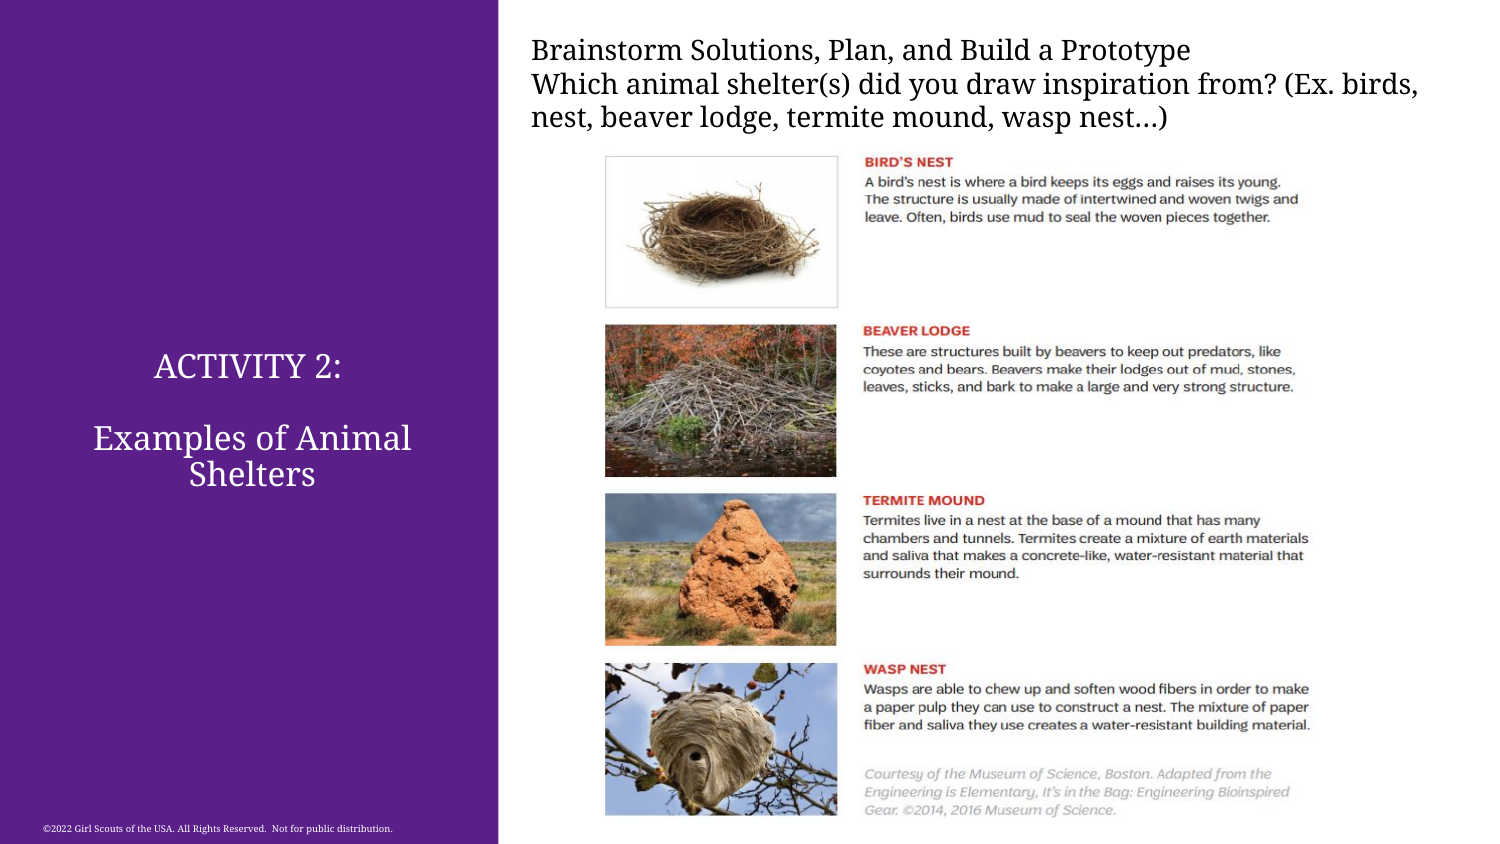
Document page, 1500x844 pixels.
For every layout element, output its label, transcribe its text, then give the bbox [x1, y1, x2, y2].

picture [600, 141, 1318, 819]
title ACTIVITY 2: Examples of Animal Shelters [27, 251, 478, 593]
footer ©2022 Girl Scouts of the USA. All Rights Reserved. Not for public distribution. [28, 818, 959, 844]
text_box Brainstorm Solutions, Plan, and Build a Prototype Which animal shelter(s) did you draw inspiration from? (Ex. birds, nest, beaver lodge, termite mound, wasp nest…) [516, 24, 1467, 141]
